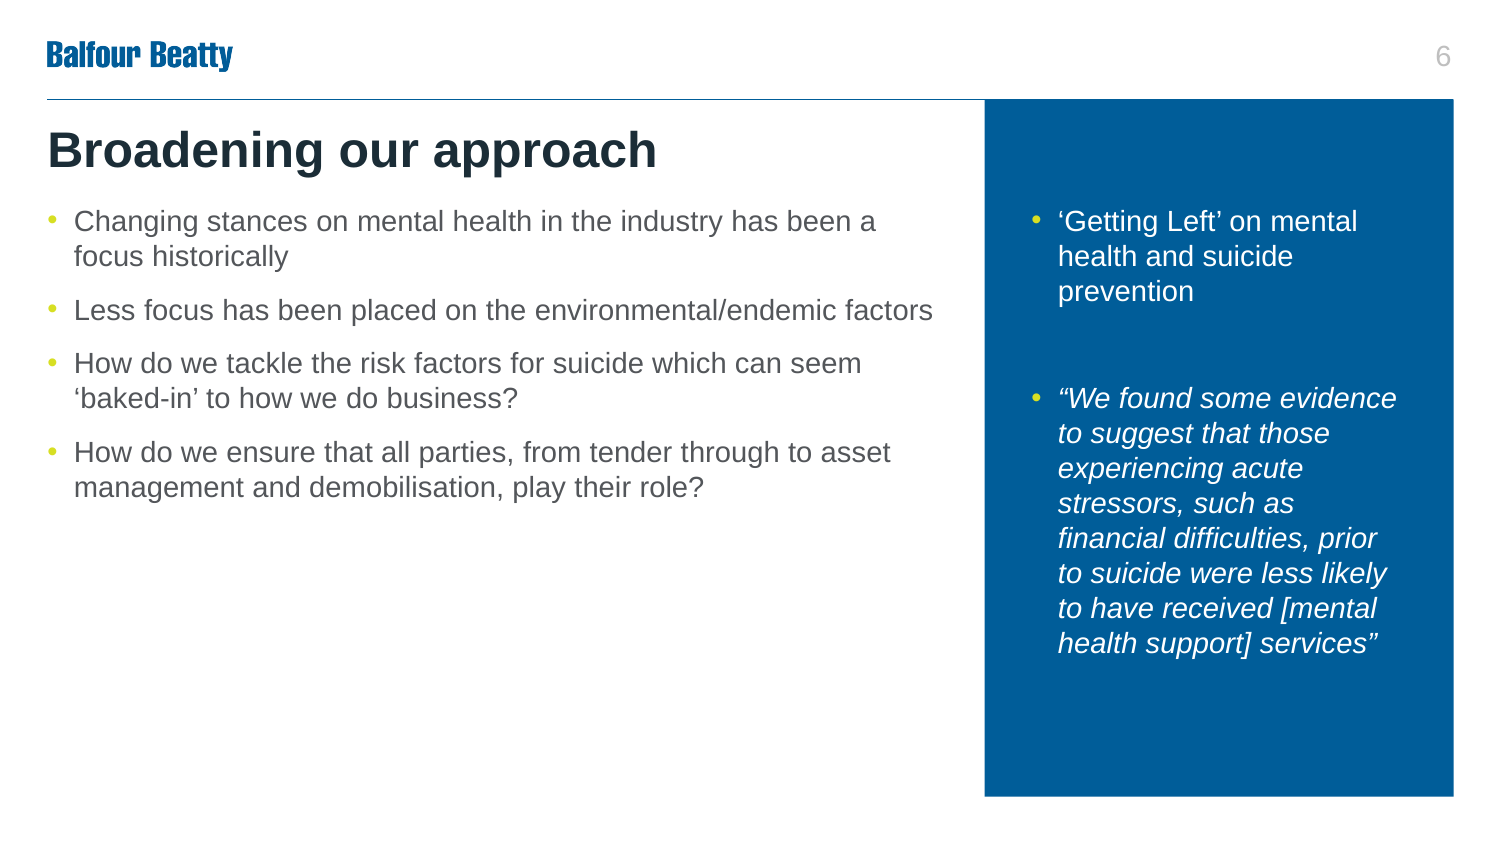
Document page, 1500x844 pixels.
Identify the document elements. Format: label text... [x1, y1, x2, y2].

title Broadening our approach [47, 117, 937, 179]
list ‘Getting Left’ on mental health and suicide prevention “We found some evidence to suggest that those experiencing acute stressors, such as financial difficulties, prior to suicide were less likely to have received [mental health support] services” [1031, 202, 1406, 754]
list Changing stances on mental health in the industry has been a focus historically Less focus has been placed on the environmental/endemic factors How do we tackle the risk factors for suicide which can seem ‘baked-in’ to how we do business? How do we ensure that all parties, from tender through to asset management and demobilisation, play their role? [47, 202, 937, 677]
picture [21, 15, 259, 93]
